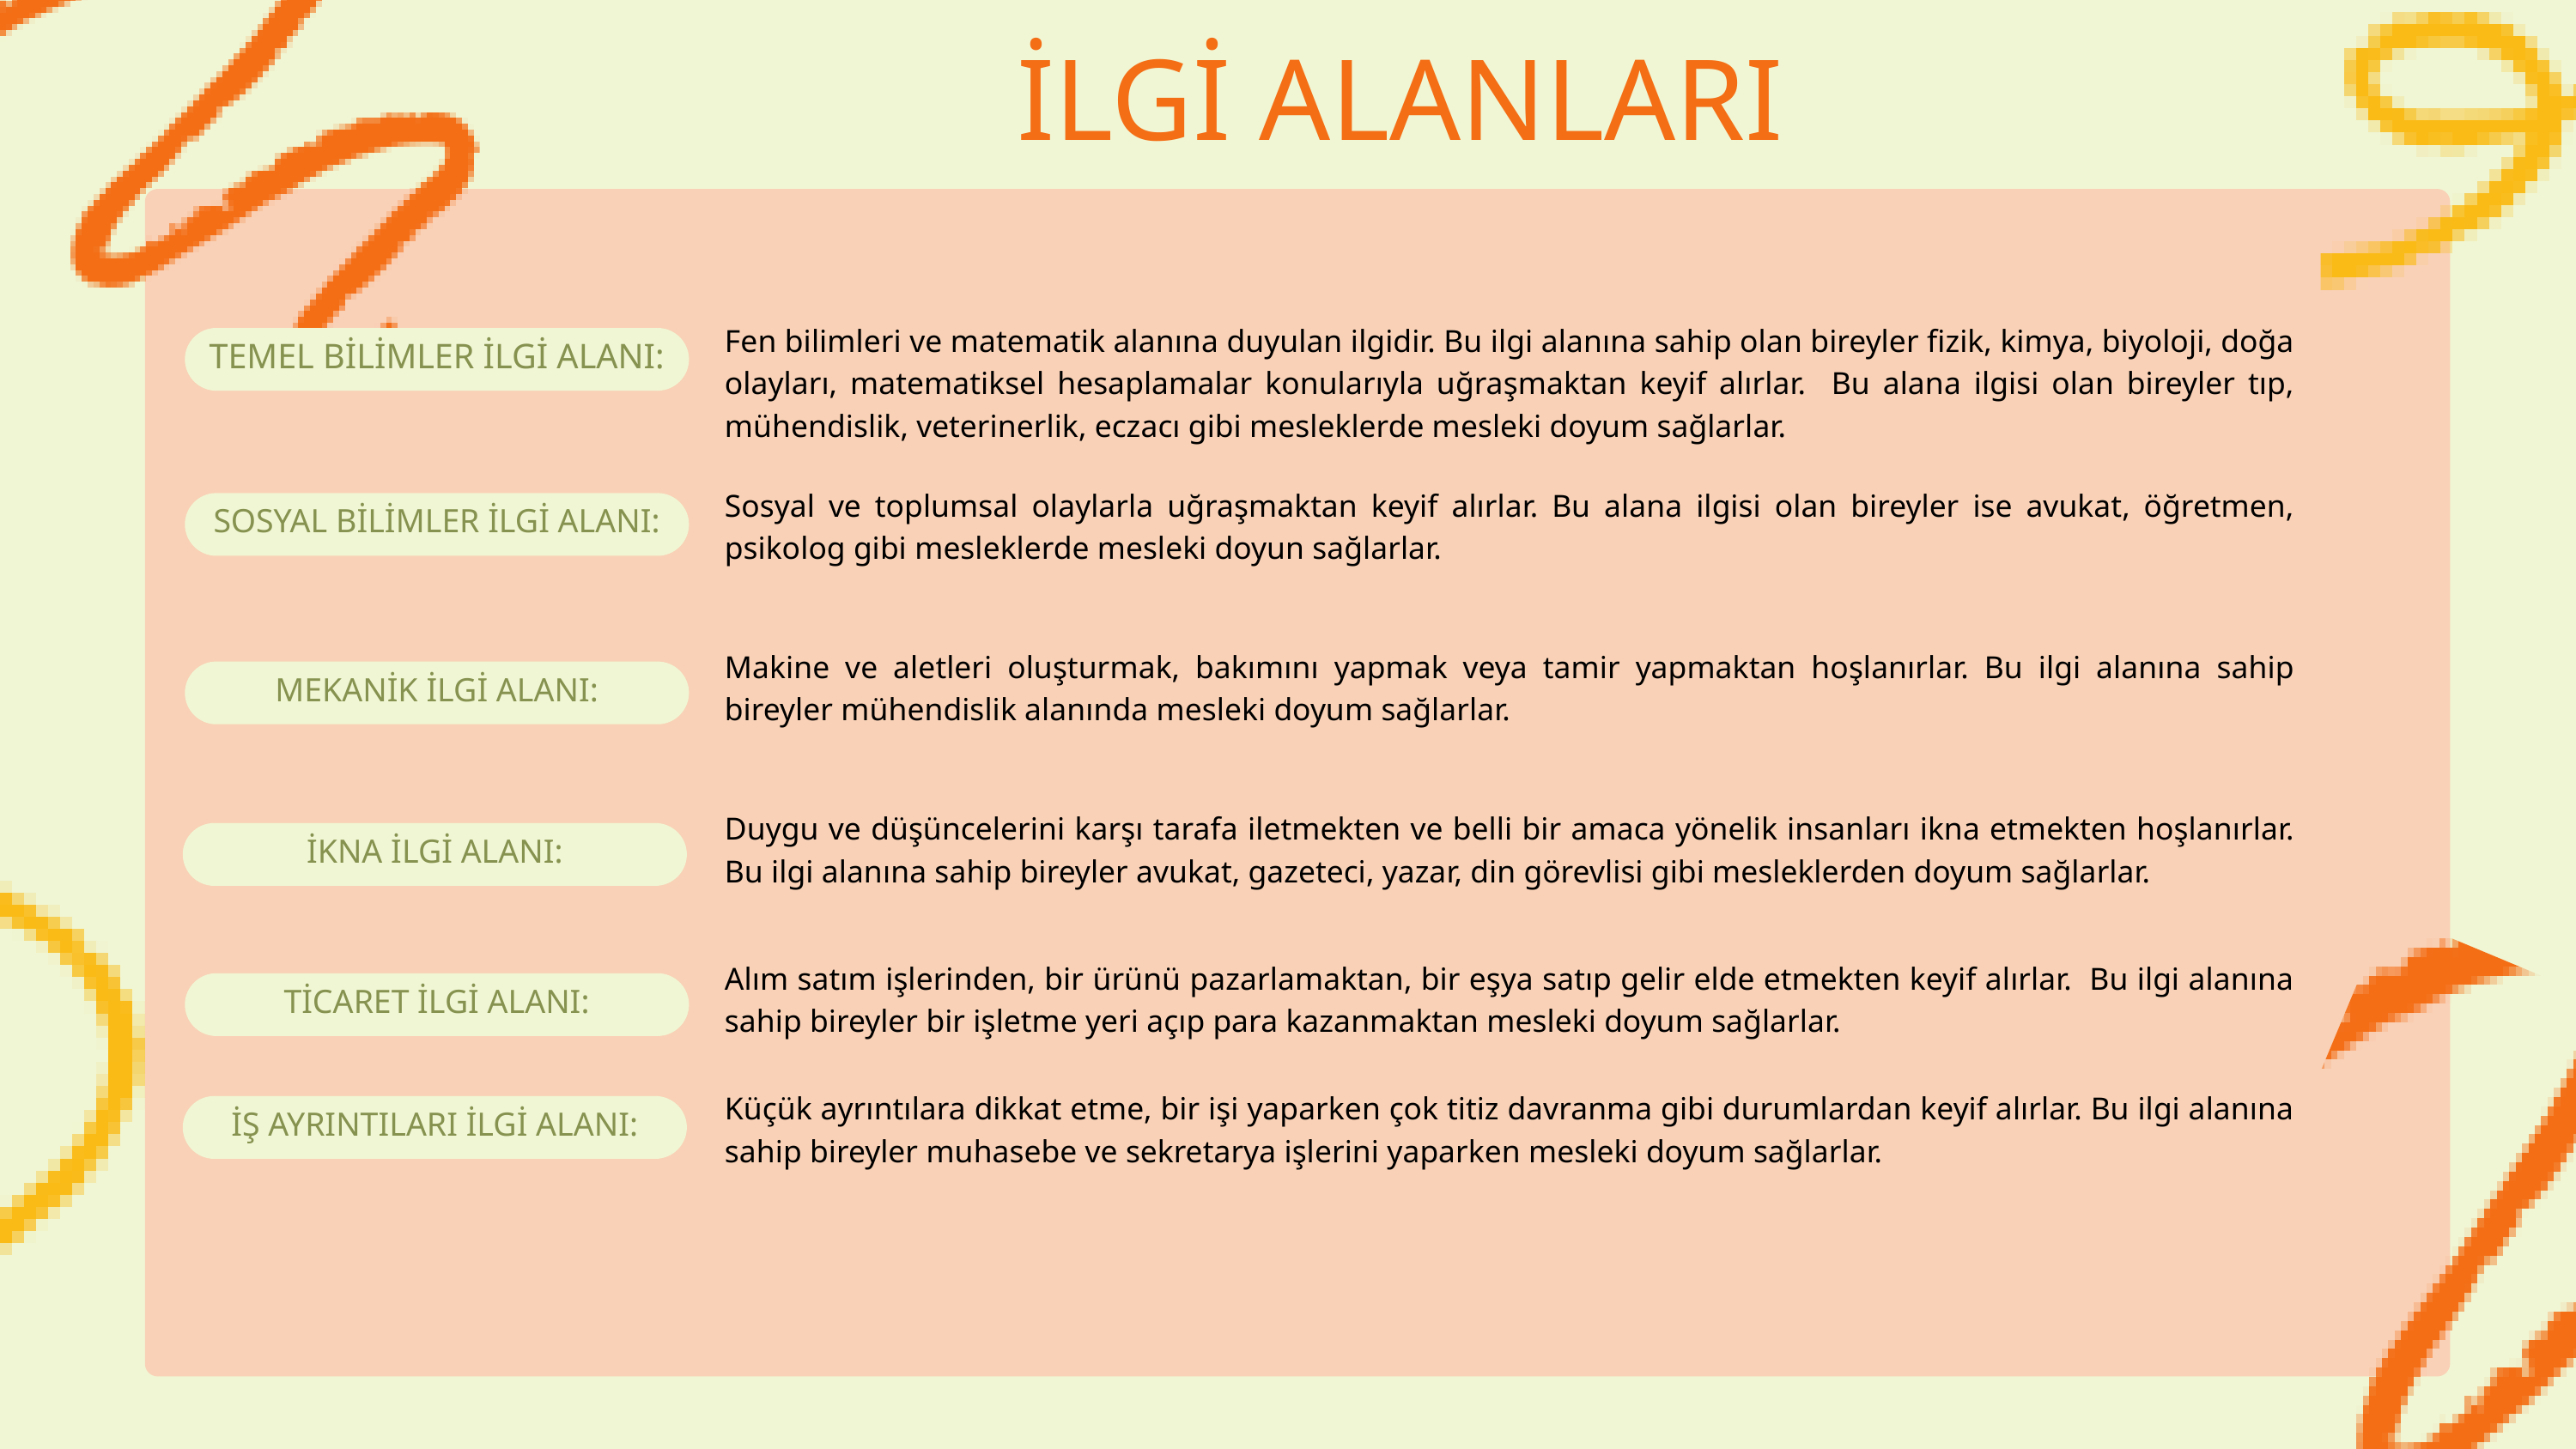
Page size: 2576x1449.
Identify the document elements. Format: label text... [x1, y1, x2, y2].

text_box İLGİ ALANLARI [576, 28, 2224, 163]
text_box [2163, 938, 2576, 1449]
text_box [182, 1095, 688, 1160]
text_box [182, 822, 688, 887]
text_box [0, 869, 145, 1449]
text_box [185, 973, 690, 1037]
text_box [2320, 0, 2576, 290]
text_box [0, 0, 480, 370]
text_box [185, 327, 690, 391]
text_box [185, 493, 690, 556]
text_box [185, 661, 690, 724]
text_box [144, 188, 2451, 1377]
